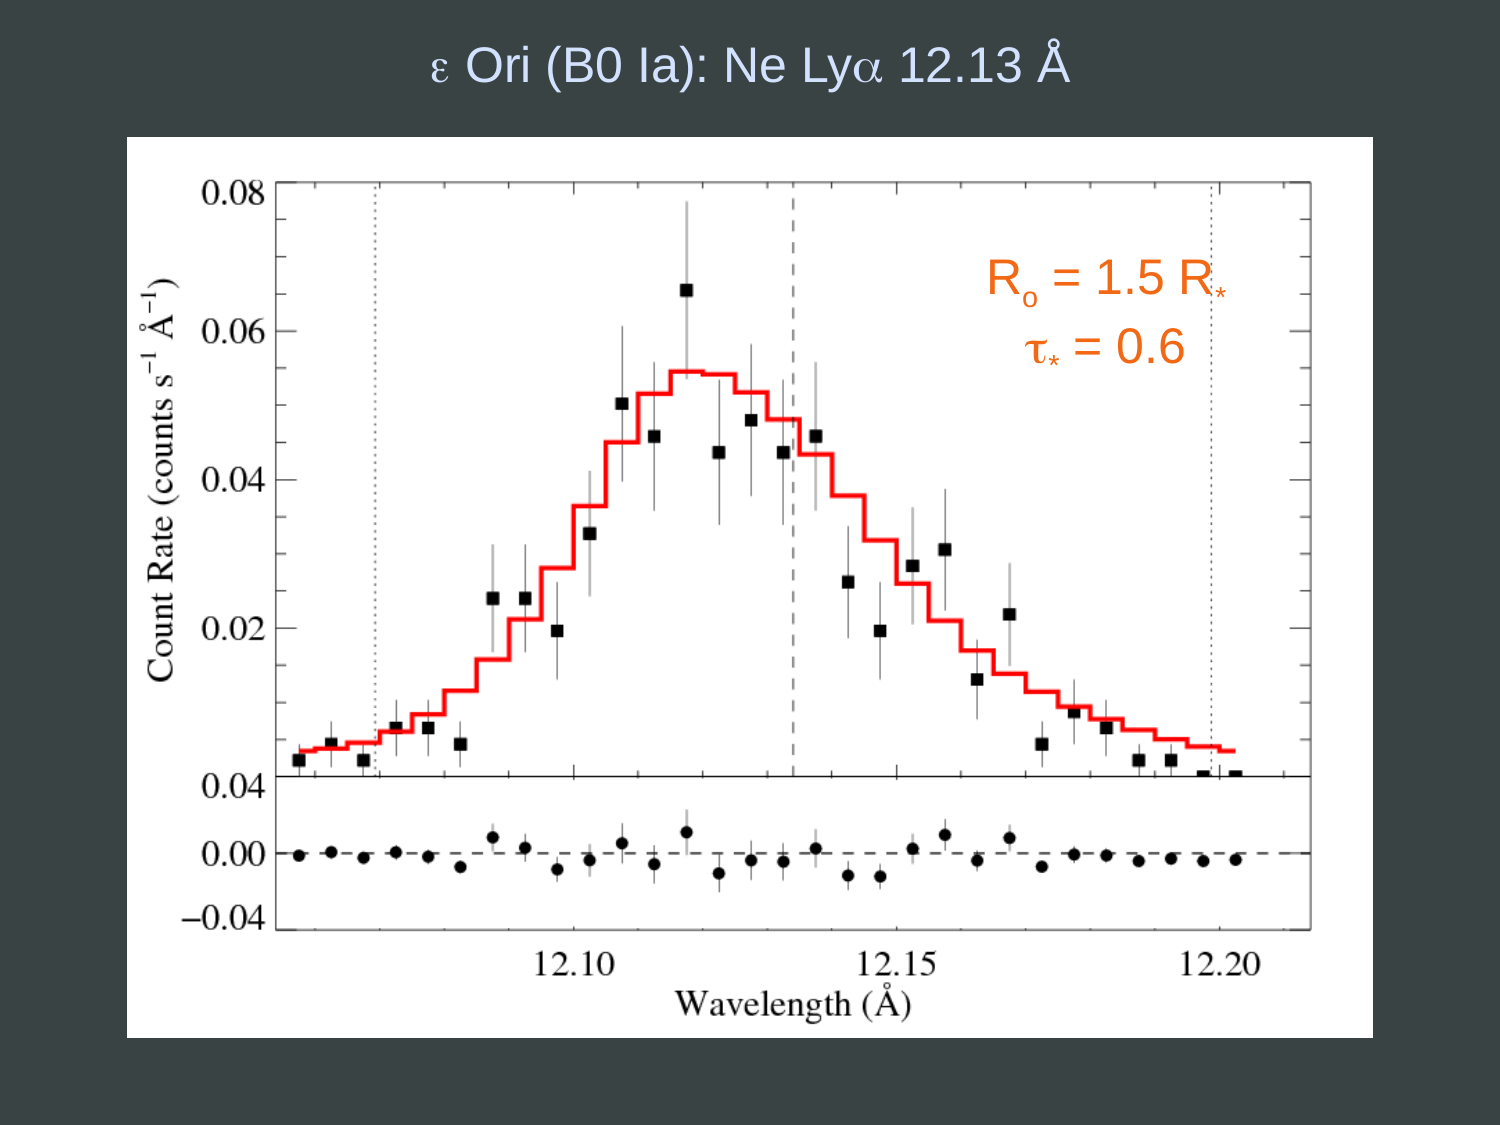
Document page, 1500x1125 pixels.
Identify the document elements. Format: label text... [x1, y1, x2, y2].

text_box e Ori (B0 Ia): Ne Lya 12.13 Å [237, 24, 1263, 100]
picture [127, 137, 1373, 1038]
